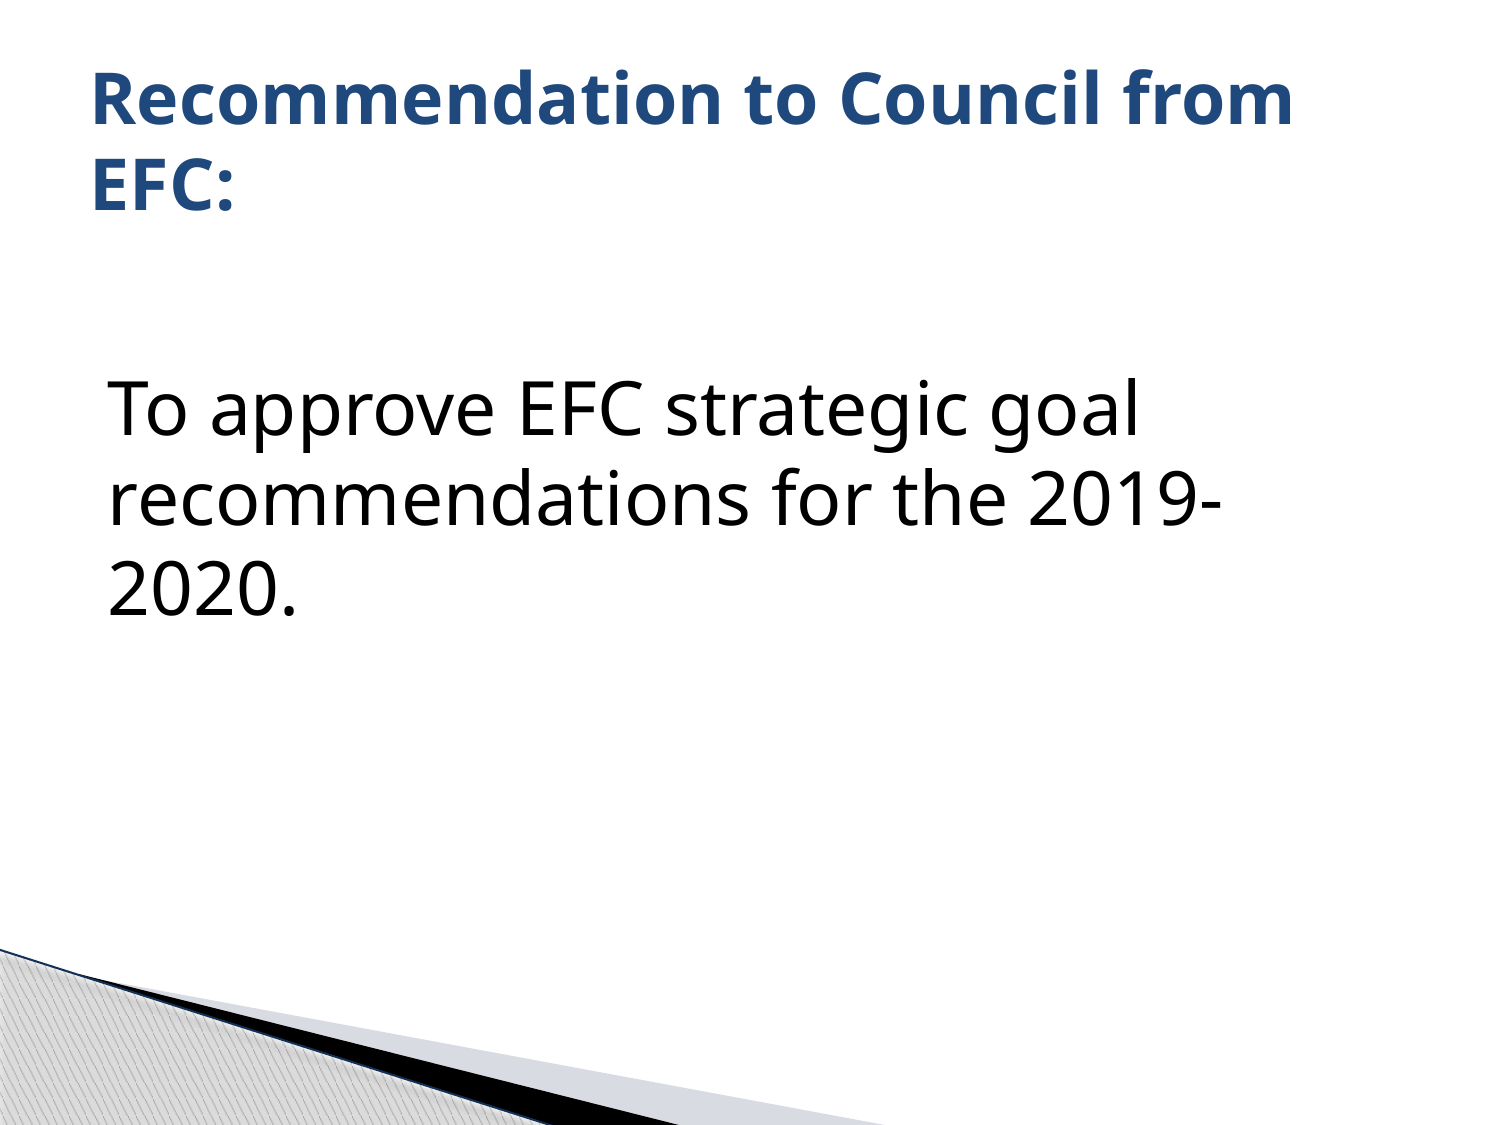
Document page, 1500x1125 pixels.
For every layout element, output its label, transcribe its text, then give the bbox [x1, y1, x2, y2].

list To approve EFC strategic goal recommendations for the 2019-2020. [75, 352, 1425, 773]
title Recommendation to Council from EFC: [75, 45, 1425, 233]
